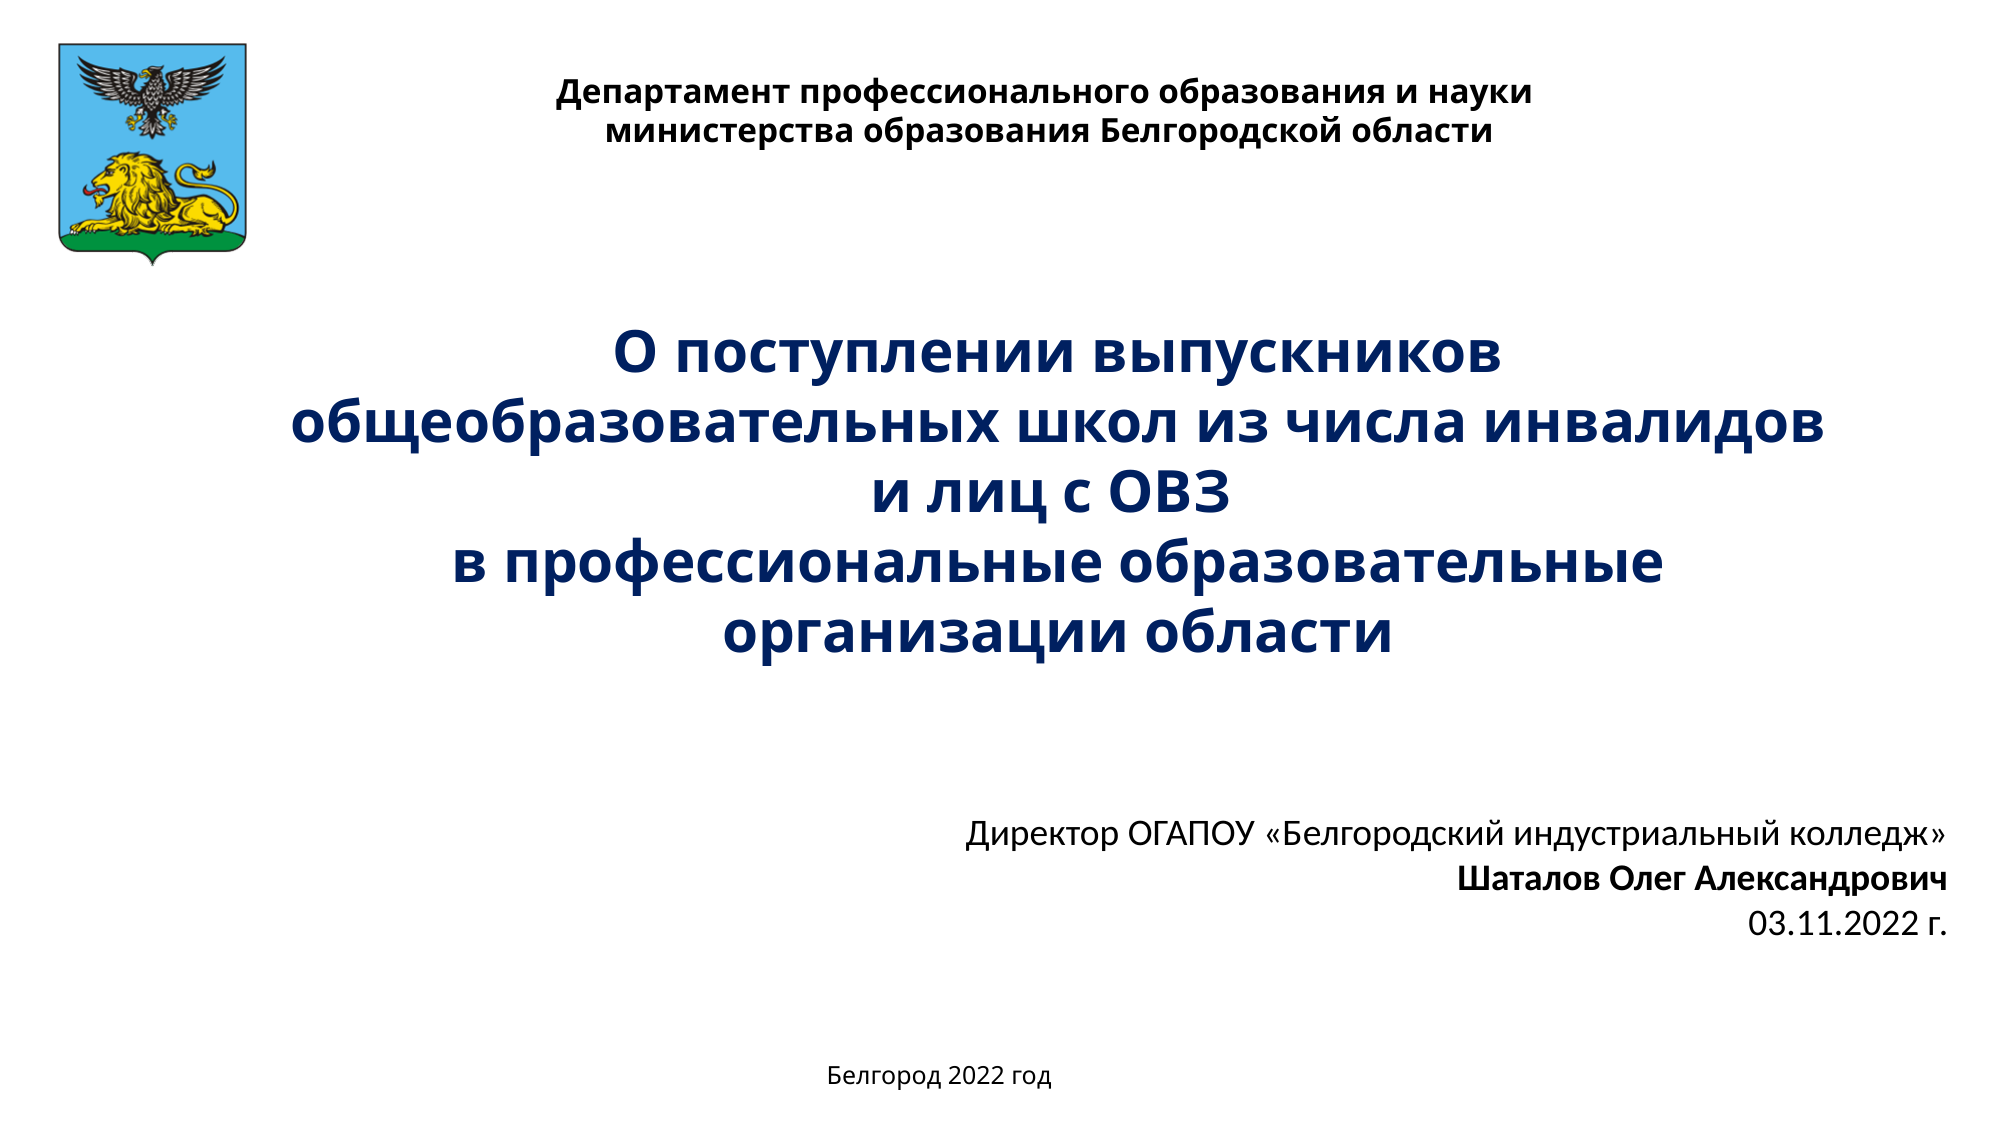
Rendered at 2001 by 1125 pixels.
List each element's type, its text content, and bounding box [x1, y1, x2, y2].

text_box О поступлении выпускников общеобразовательных школ из числа инвалидов и лиц с ОВЗ в профессиональные образовательные организации области [271, 307, 1845, 672]
text_box Департамент профессионального образования и науки министерства образования Белгородской области [296, 62, 1804, 157]
text_box Директор ОГАПОУ «Белгородский индустриальный колледж» Шаталов Олег Александрович 03.11.2022 г. [856, 800, 1964, 951]
text_box Белгород 2022 год [811, 1051, 1259, 1097]
picture [58, 43, 247, 267]
